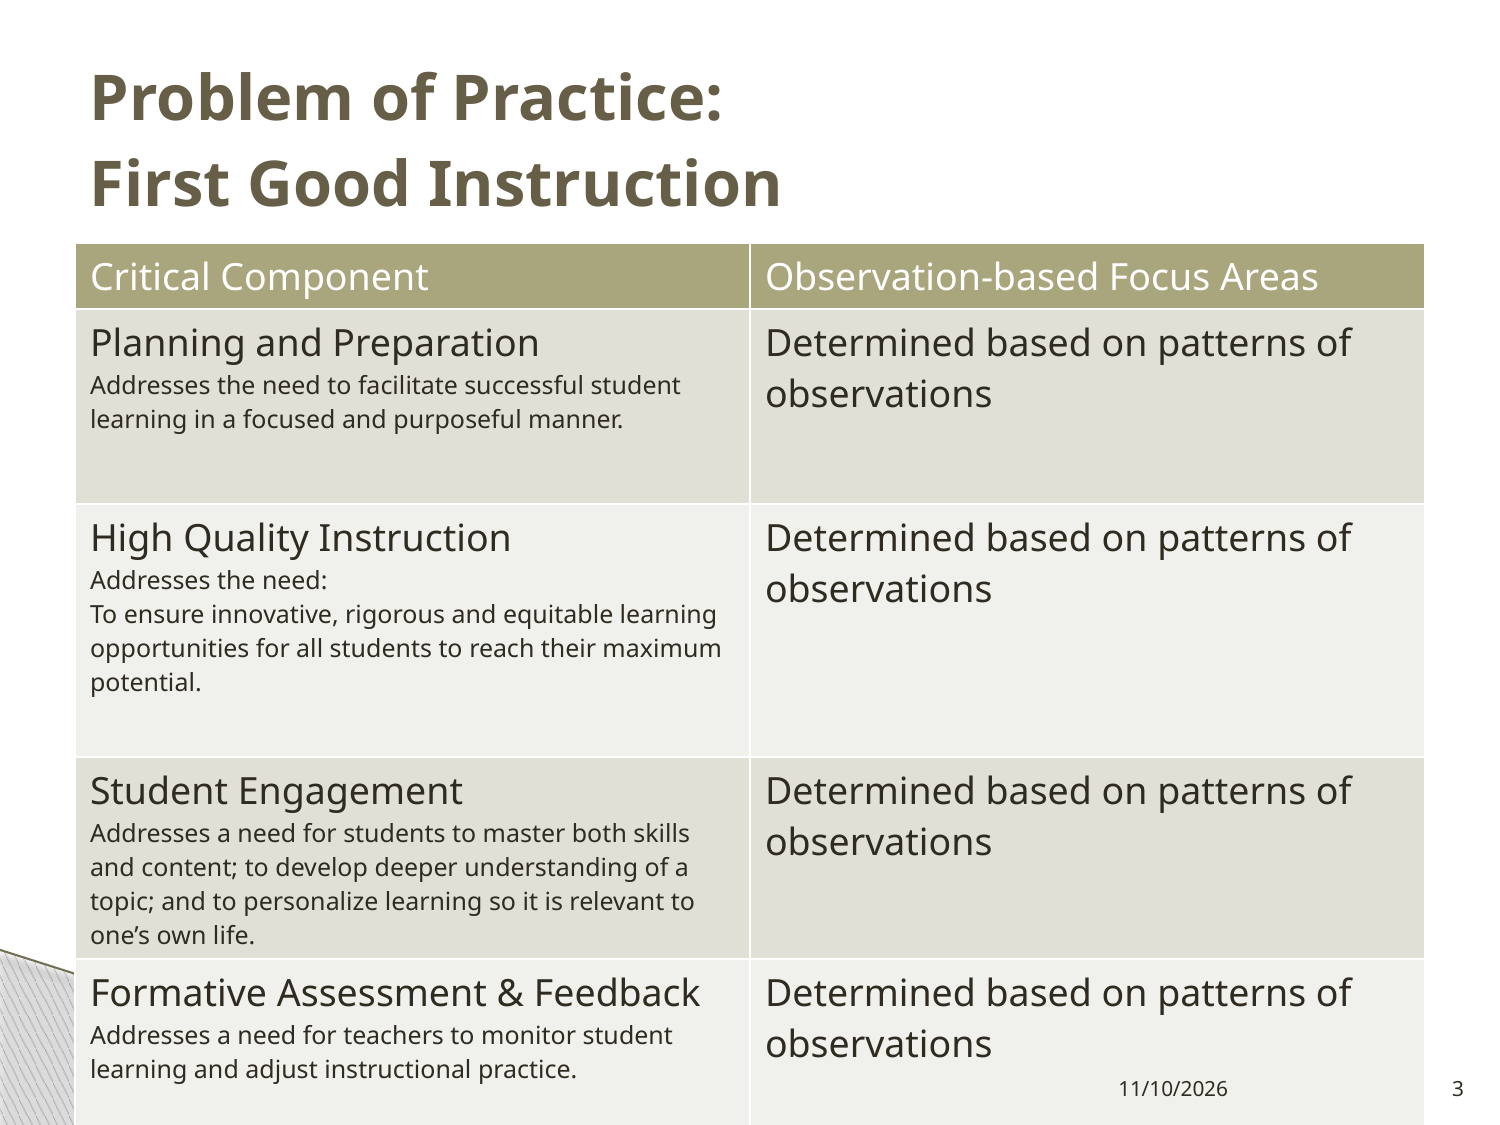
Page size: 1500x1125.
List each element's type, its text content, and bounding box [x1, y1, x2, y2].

table_cell Determined based on patterns of observations [751, 505, 1424, 756]
table_cell Determined based on patterns of observations [751, 310, 1424, 503]
table_header Critical Component [76, 244, 749, 308]
table_header Observation-based Focus Areas [751, 244, 1424, 308]
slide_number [1103, 1051, 1418, 1112]
table_cell Determined based on patterns of observations [751, 758, 1424, 958]
title Problem of Practice: First Good Instruction [75, 45, 1425, 233]
table_cell Student Engagement Addresses a need for students to master both skills and content; to develop deeper understanding of a topic; and to personalize learning so it is relevant to one’s own life. [76, 758, 749, 958]
slide_number 3 [1418, 1051, 1479, 1112]
table_cell High Quality Instruction Addresses the need: To ensure innovative, rigorous and equitable learning opportunities for all students to reach their maximum potential. [76, 505, 749, 756]
table_cell Formative Assessment & Feedback Addresses a need for teachers to monitor student learning and adjust instructional practice. [76, 960, 749, 1125]
table_cell Planning and Preparation Addresses the need to facilitate successful student learning in a focused and purposeful manner. [76, 310, 749, 503]
table_cell Determined based on patterns of observations [751, 960, 1424, 1125]
